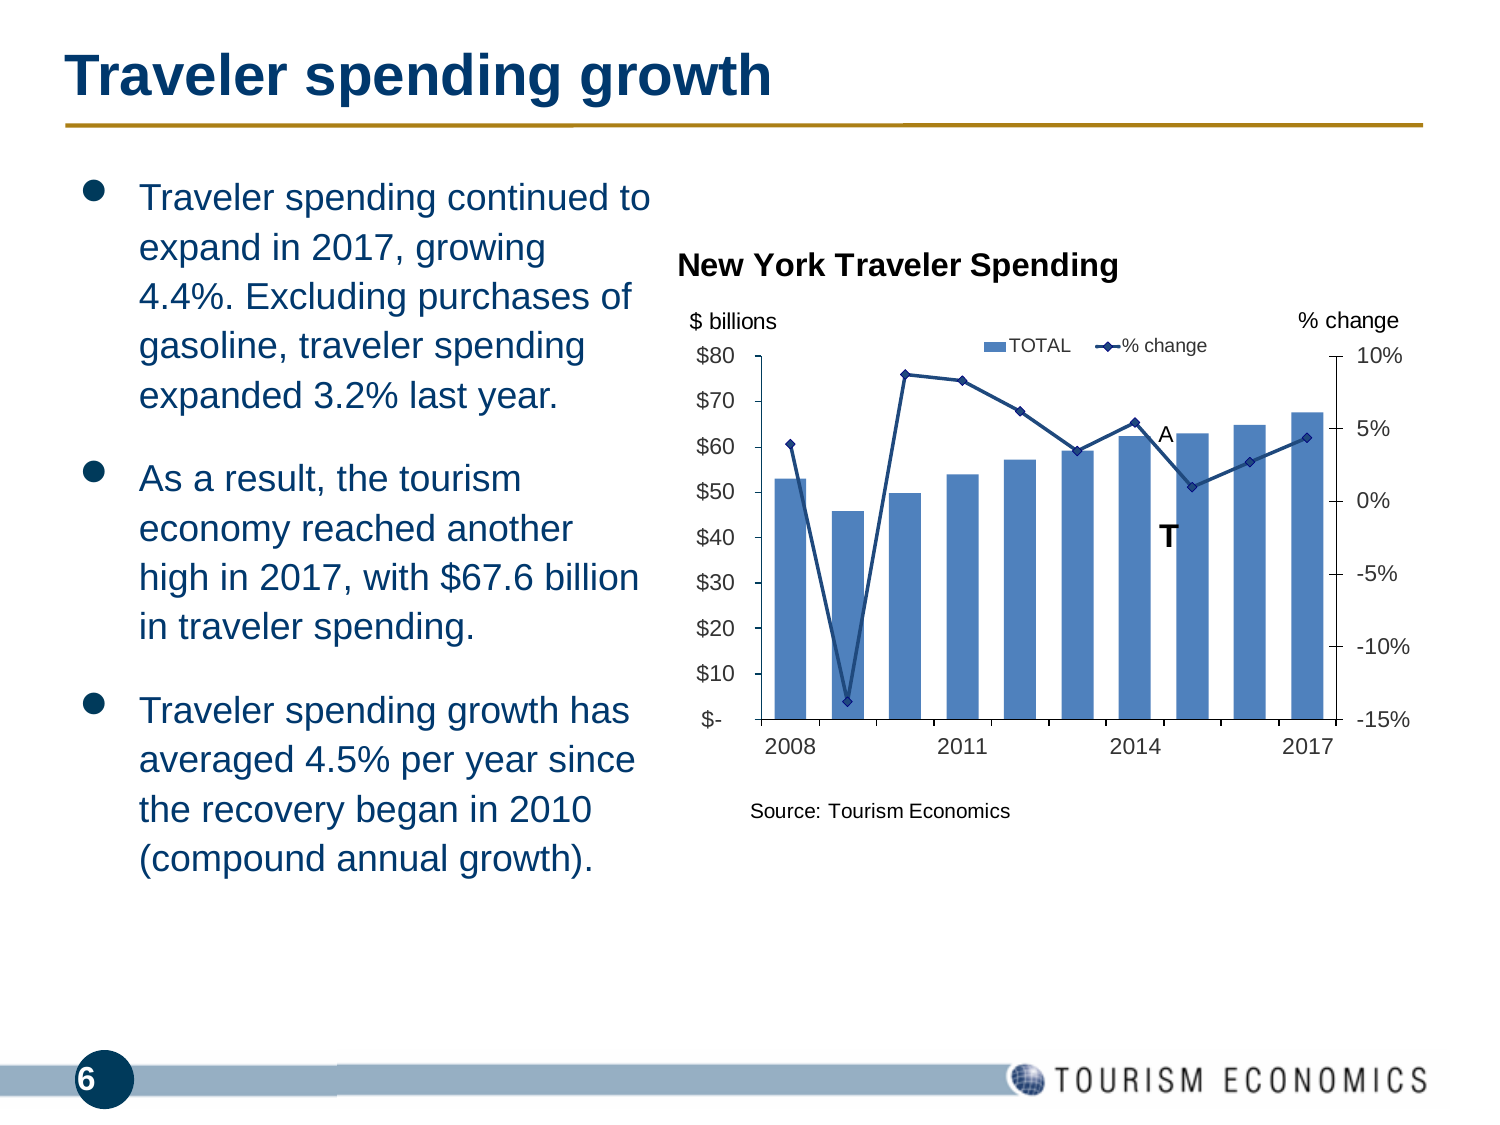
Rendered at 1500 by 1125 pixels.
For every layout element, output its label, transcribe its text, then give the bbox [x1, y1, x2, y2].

title Traveler spending growth [64, 37, 1424, 114]
picture [663, 226, 1441, 850]
picture [113, 1049, 1450, 1109]
list Traveler spending continued to expand in 2017, growing 4.4%. Excluding purchases of gasoline, traveler spending expanded 3.2% last year. As a result, the tourism economy reached another high in 2017, with $67.6 billion in traveler spending. Traveler spending growth has averaged 4.5% per year since the recovery began in 2010 (compound annual growth). [64, 160, 668, 1035]
picture [0, 1050, 96, 1109]
